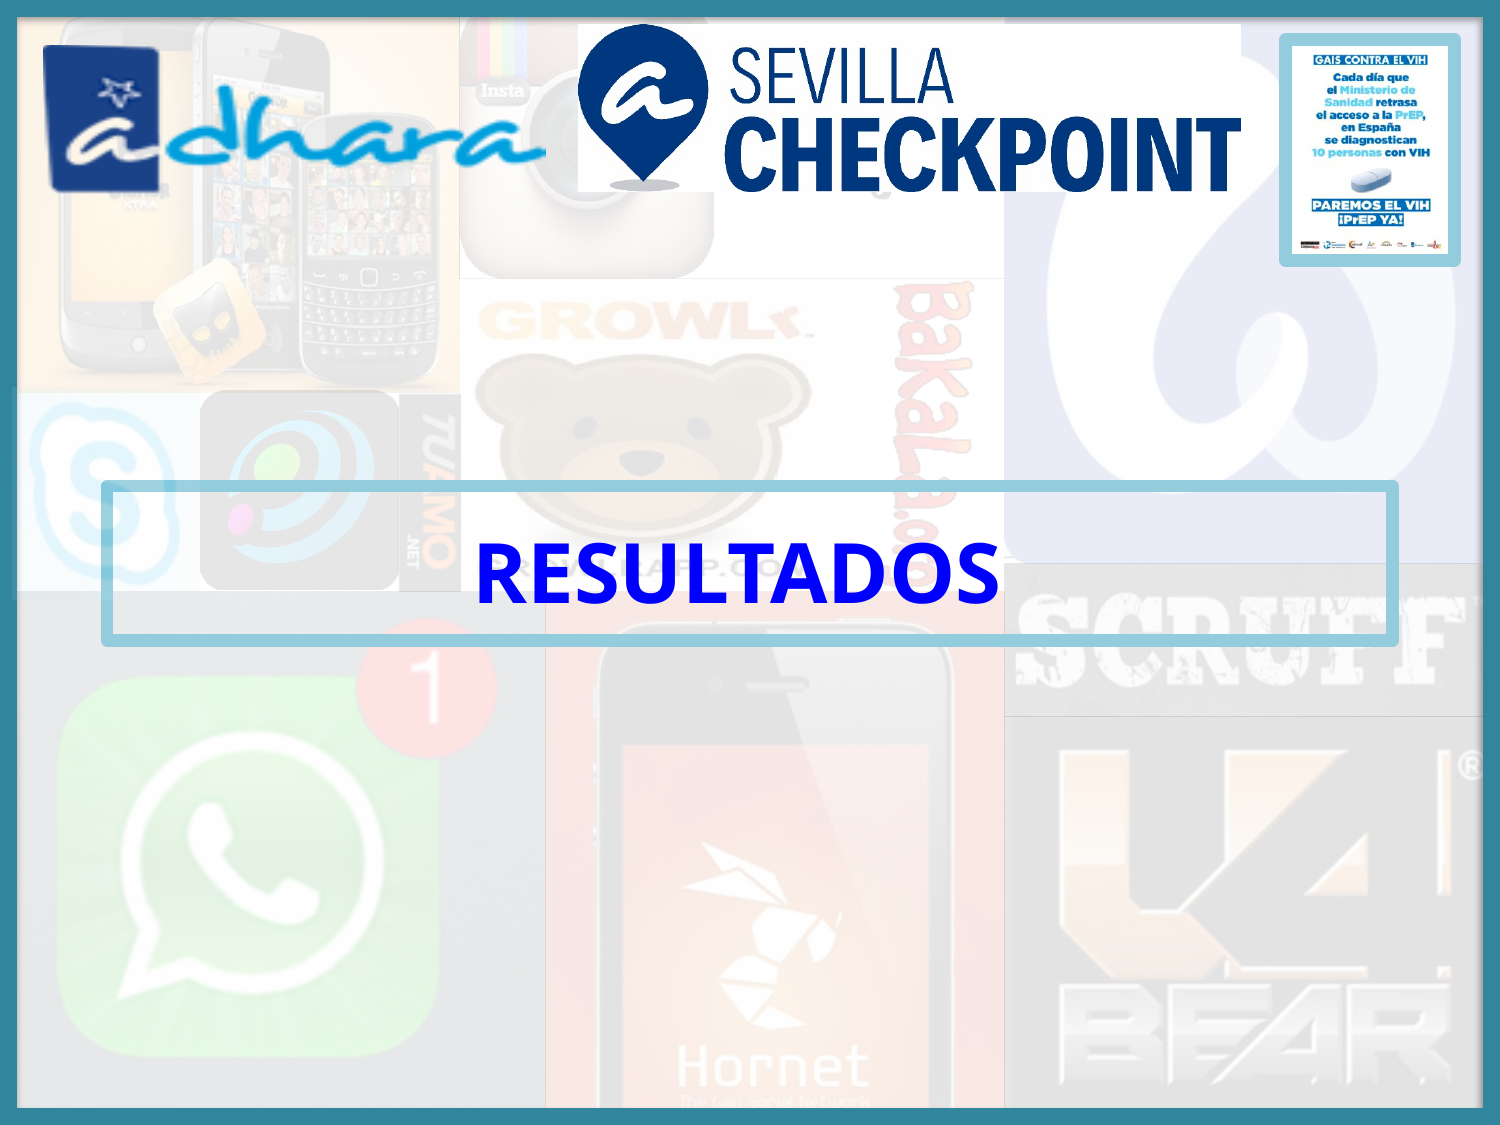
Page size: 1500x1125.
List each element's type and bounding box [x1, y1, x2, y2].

text_box [0, 0, 1500, 1125]
picture [577, 23, 1241, 192]
picture [43, 45, 546, 197]
picture [1291, 45, 1449, 255]
picture [12, 387, 201, 601]
